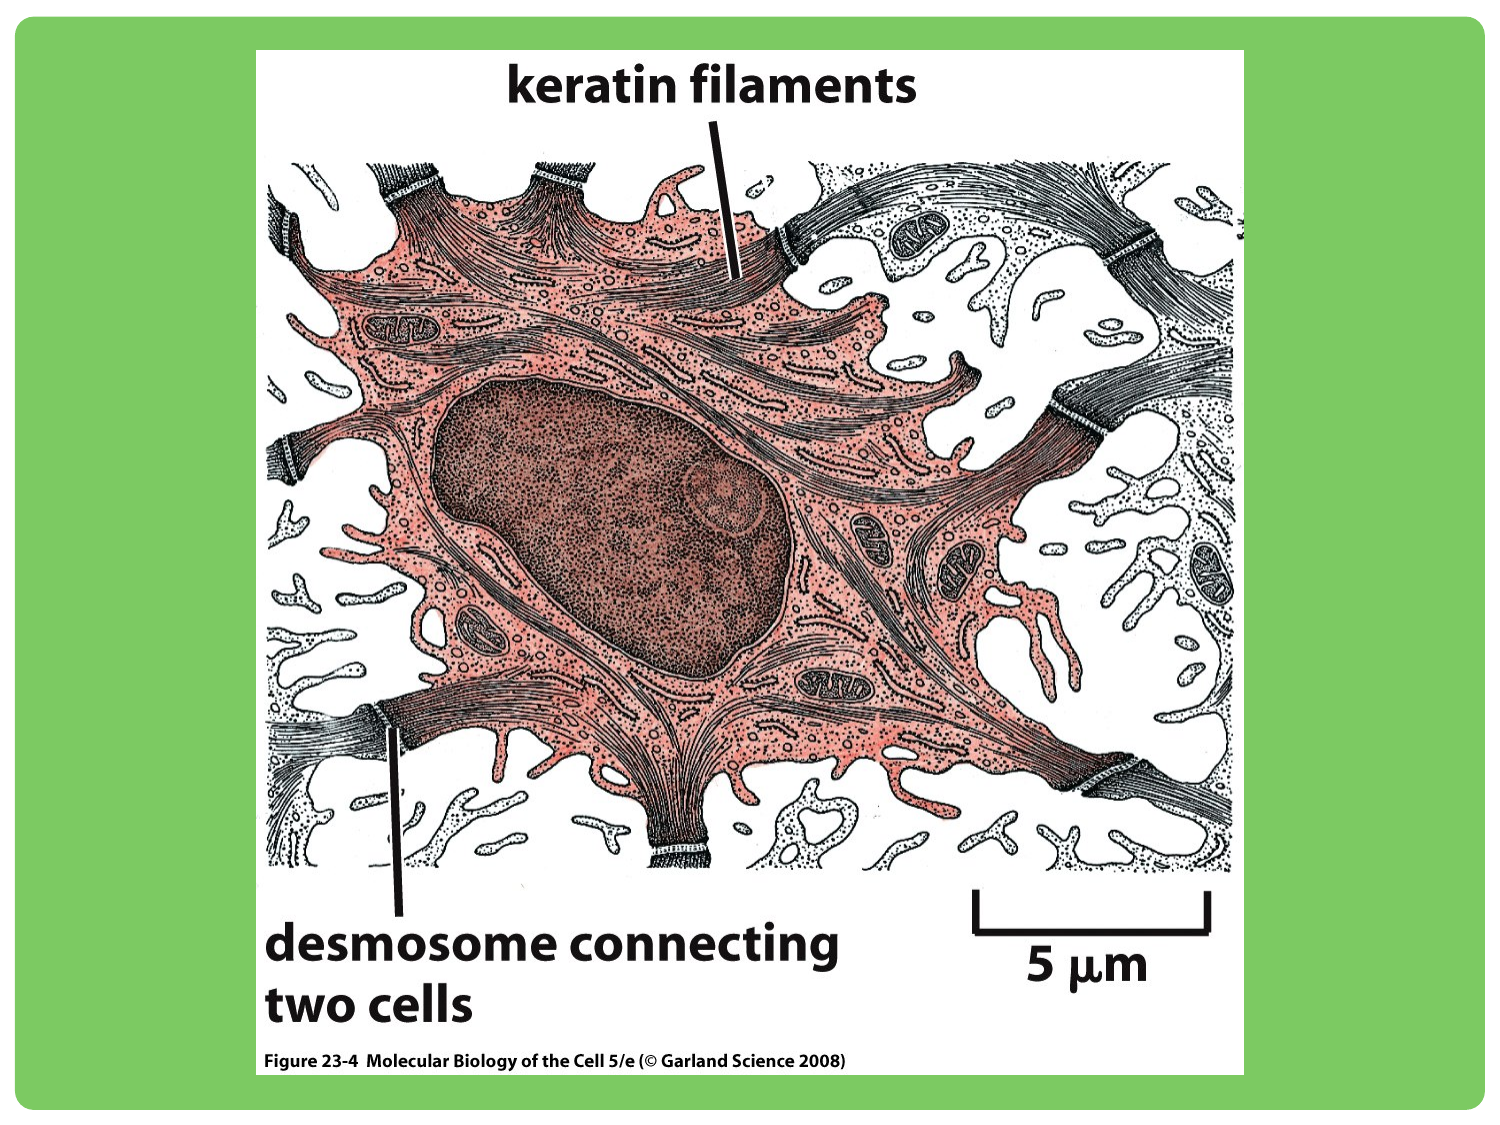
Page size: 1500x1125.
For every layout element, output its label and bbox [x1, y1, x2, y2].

picture [255, 50, 1245, 1075]
